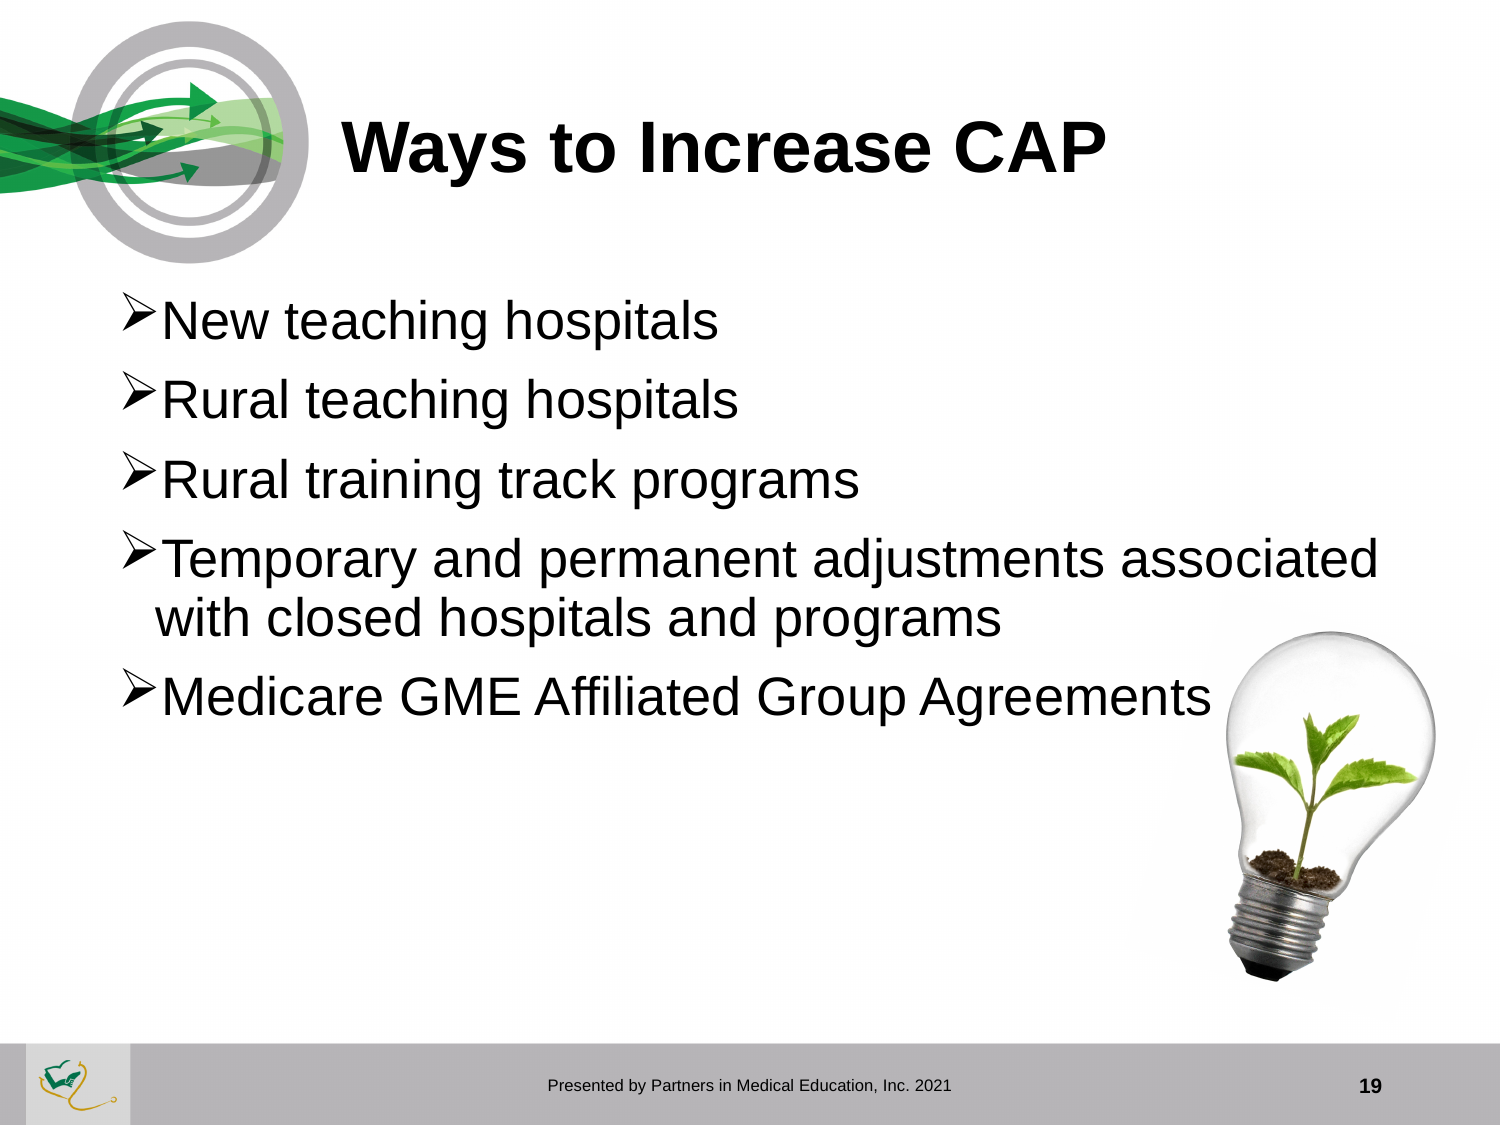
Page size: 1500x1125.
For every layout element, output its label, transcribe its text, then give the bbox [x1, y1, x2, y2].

footer Presented by Partners in Medical Education, Inc. 2021 [496, 1055, 1004, 1116]
list New teaching hospitals Rural teaching hospitals Rural training track programs Temporary and permanent adjustments associated with closed hospitals and programs Medicare GME Affiliated Group Agreements [103, 285, 1397, 1014]
title Ways to Increase CAP [326, 40, 1397, 258]
picture [0, 0, 1500, 1125]
slide_number 19 [1059, 1055, 1397, 1116]
